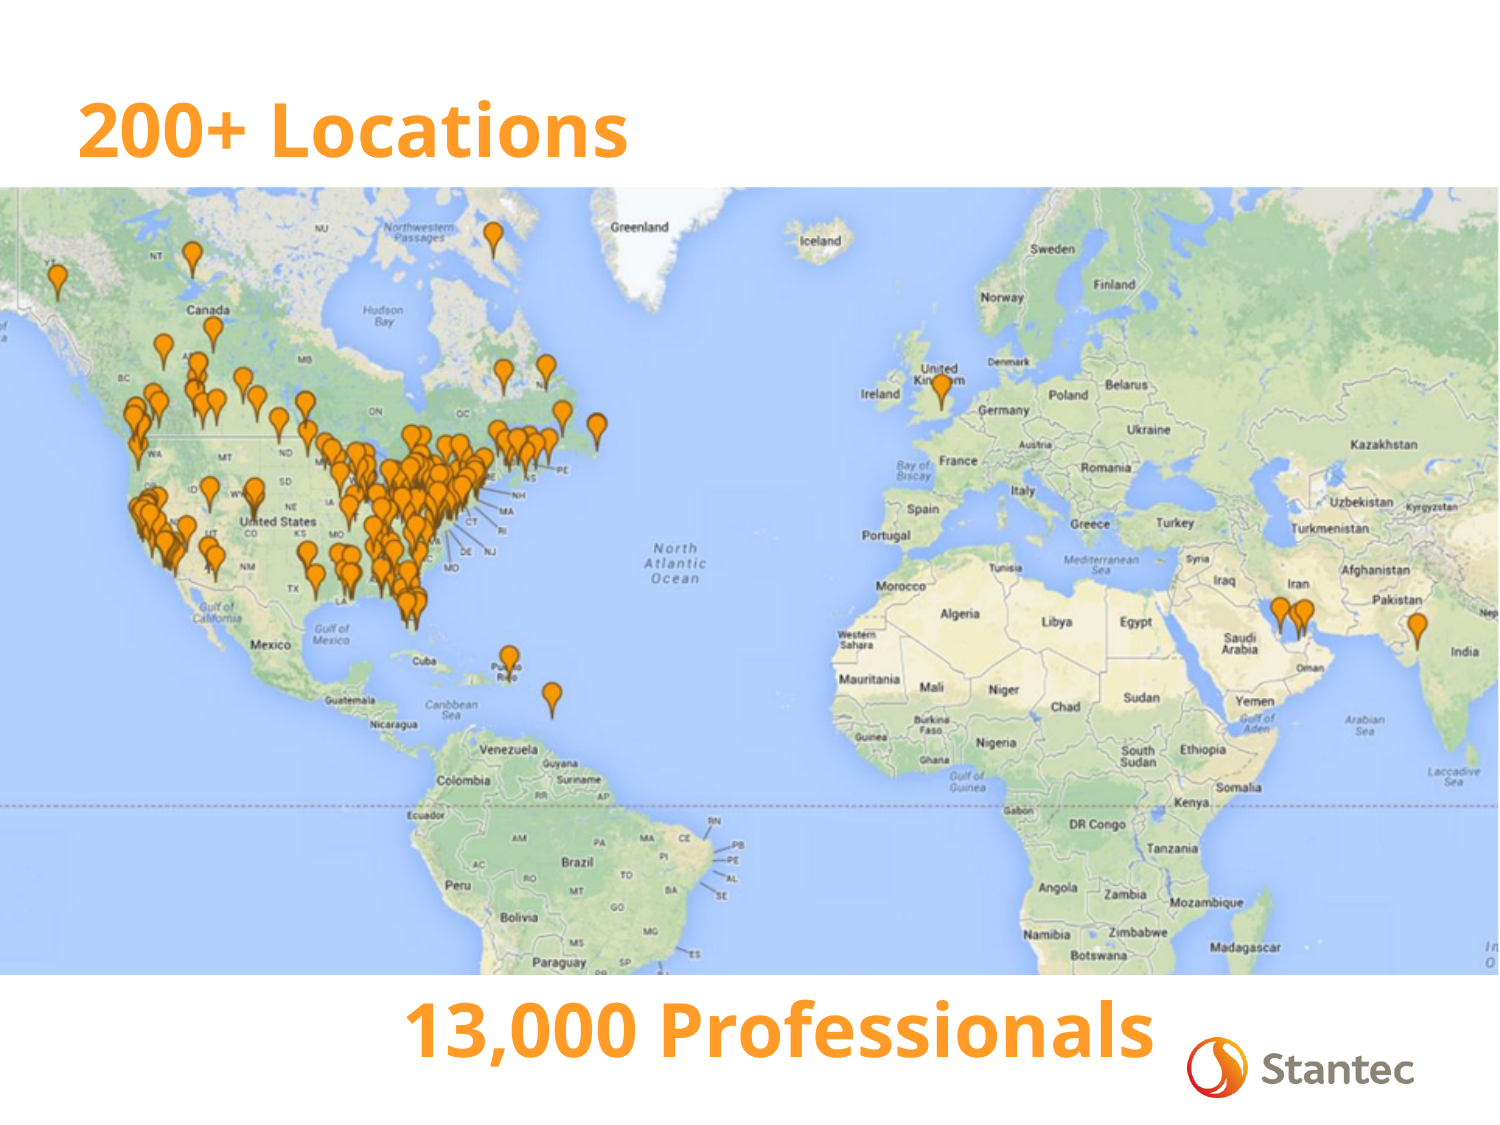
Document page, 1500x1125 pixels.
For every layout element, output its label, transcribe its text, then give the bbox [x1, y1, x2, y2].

picture [1187, 1037, 1414, 1098]
text_box 200+ Locations [62, 74, 900, 180]
picture [0, 187, 1500, 976]
text_box 13,000 Professionals [387, 985, 1225, 1080]
